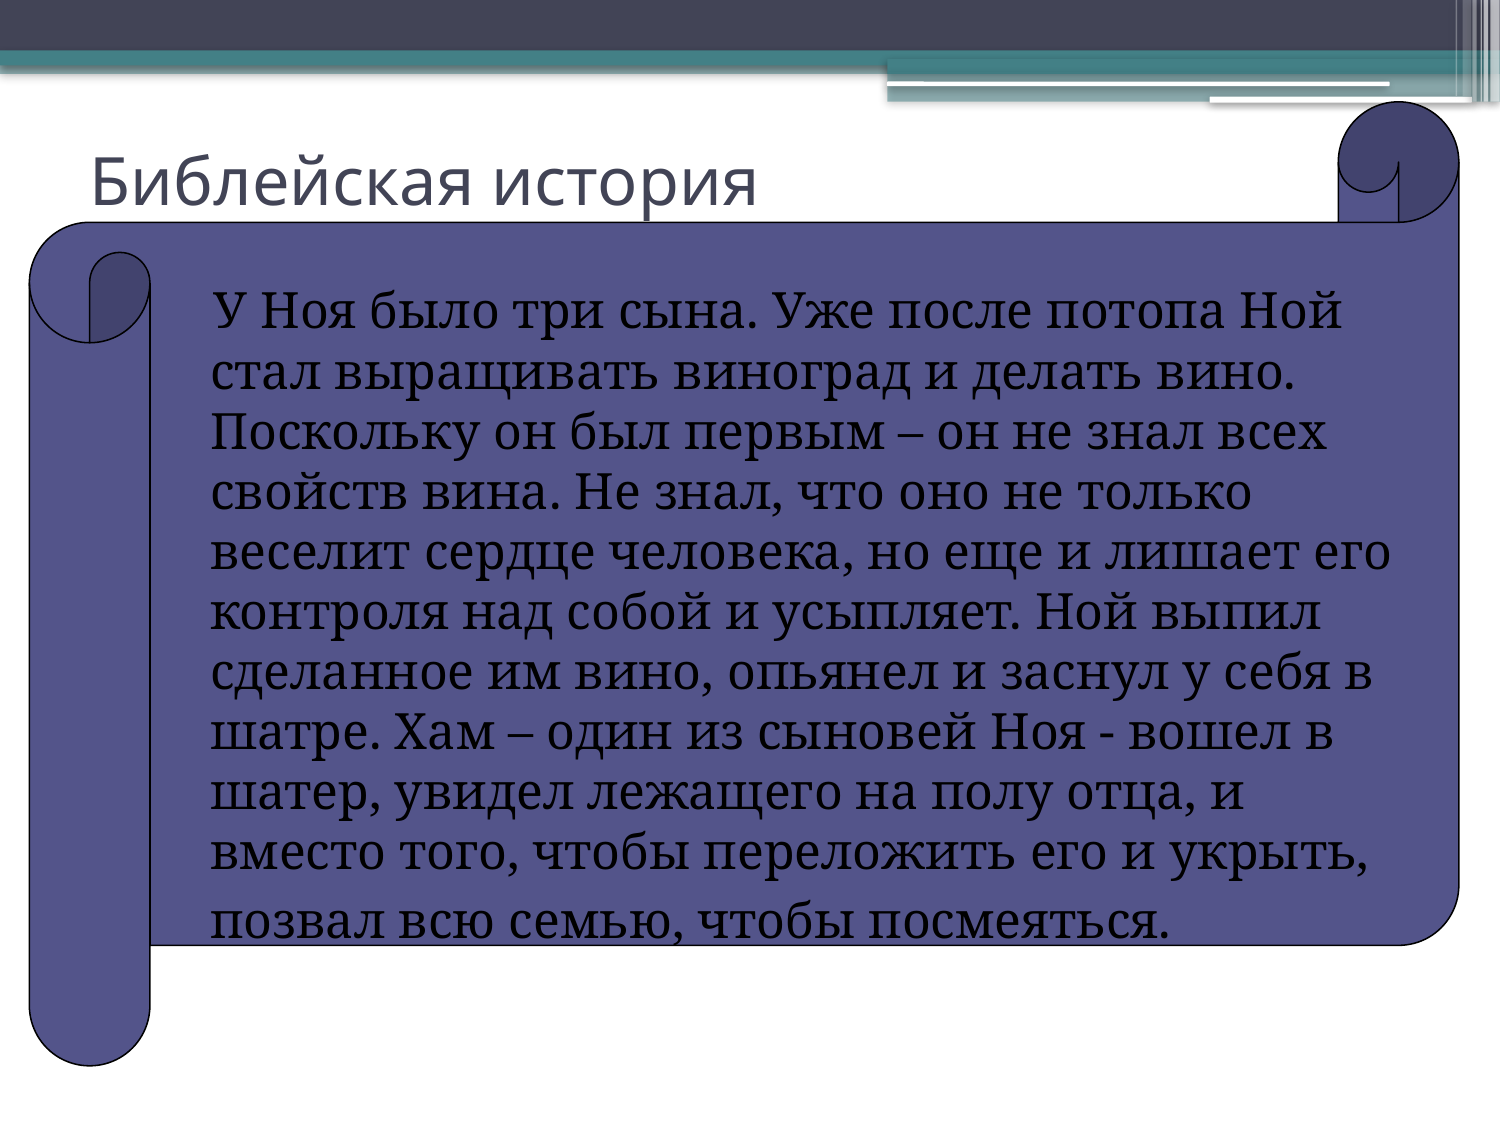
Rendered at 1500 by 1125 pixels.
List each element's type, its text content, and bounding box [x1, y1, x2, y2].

text_box [29, 101, 1459, 1066]
title Библейская история [75, 125, 1425, 232]
list У Ноя было три сына. Уже после потопа Ной стал выращивать виноград и делать вино. Поскольку он был первым – он не знал всех свойств вина. Не знал, что оно не только веселит сердце человека, но еще и лишает его контроля над собой и усыпляет. Ной выпил сделанное им вино, опьянел и заснул у себя в шатре. Хам – один из сыновей Ноя - вошел в шатер, увидел лежащего на полу отца, и вместо того, чтобы переложить его и укрыть, позвал всю семью, чтобы посмеяться. [135, 262, 1425, 1005]
